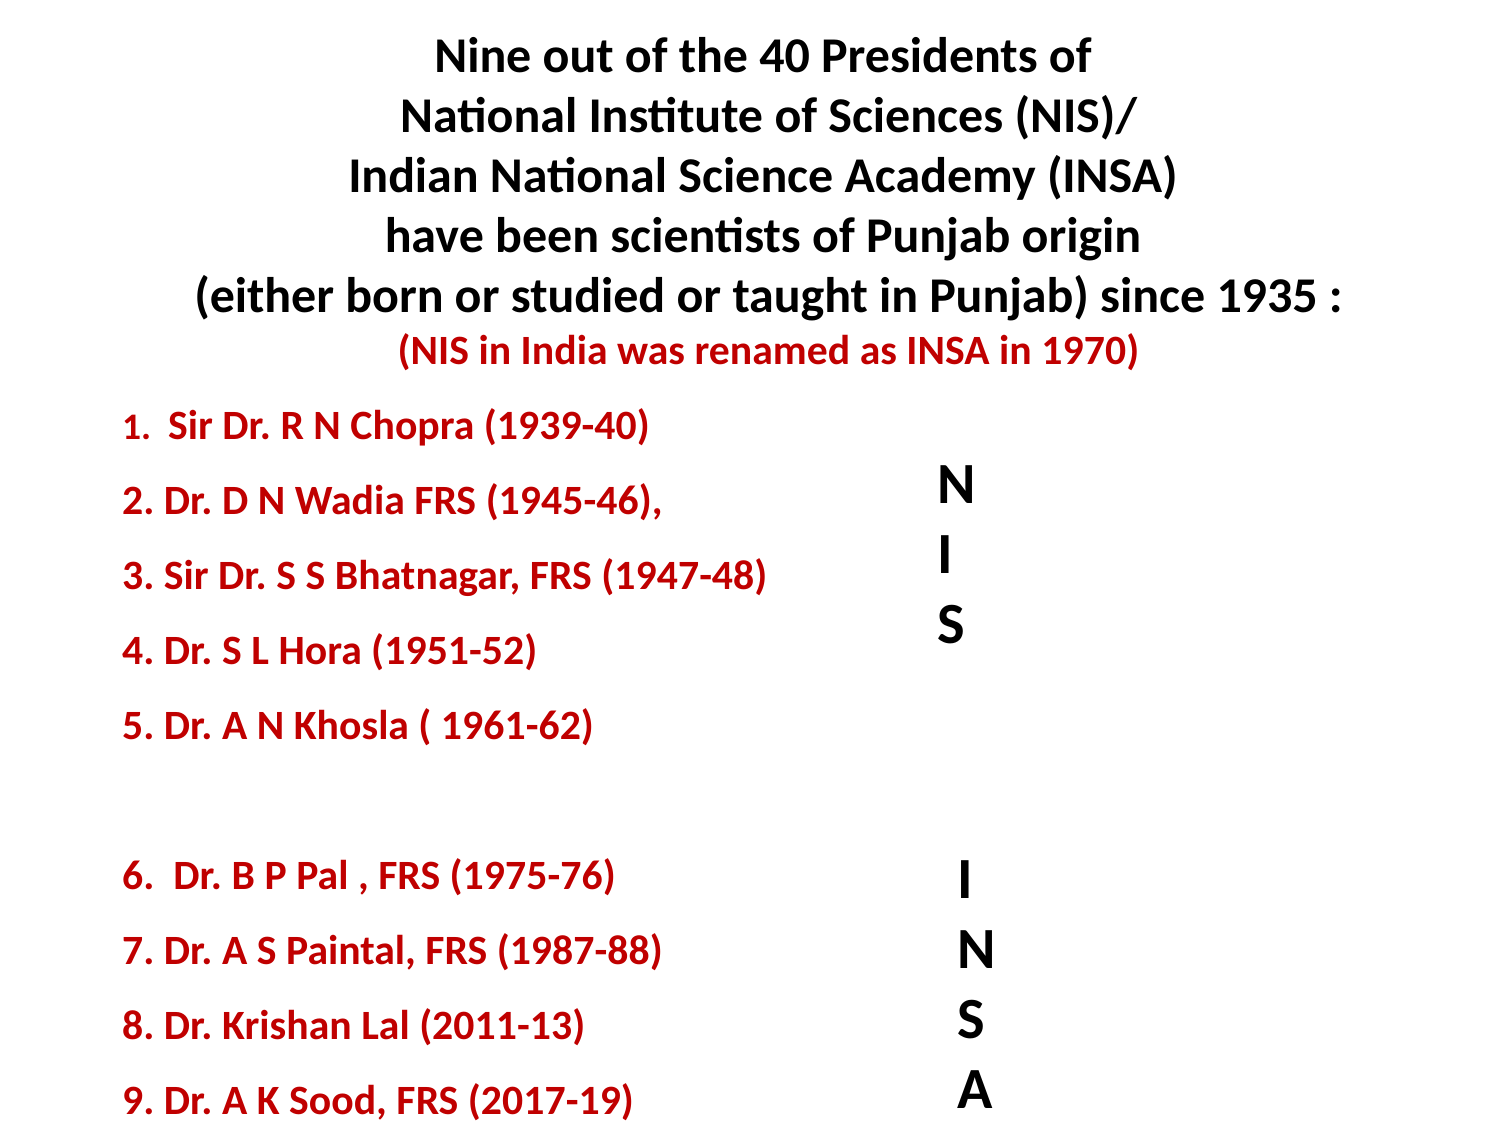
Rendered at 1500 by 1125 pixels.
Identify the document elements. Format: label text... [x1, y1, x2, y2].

text_box NIS [926, 437, 952, 663]
text_box Nine out of the 40 Presidents of National Institute of Sciences (NIS)/ Indian National Science Academy (INSA) have been scientists of Punjab origin (either born or studied or taught in Punjab) since 1935 : (NIS in India was renamed as INSA in 1970) 1. Sir Dr. R N Chopra (1939-40) 2. Dr. D N Wadia FRS (1945-46), 3. Sir Dr. S S Bhatnagar, FRS (1947-48) 4. Dr. S L Hora (1951-52) 5. Dr. A N Khosla ( 1961-62) 6. Dr. B P Pal , FRS (1975-76) 7. Dr. A S Paintal, FRS (1987-88) 8. Dr. Krishan Lal (2011-13) 9. Dr. A K Sood, FRS (2017-19) [107, 15, 1431, 1125]
text_box INS A [947, 833, 973, 1125]
